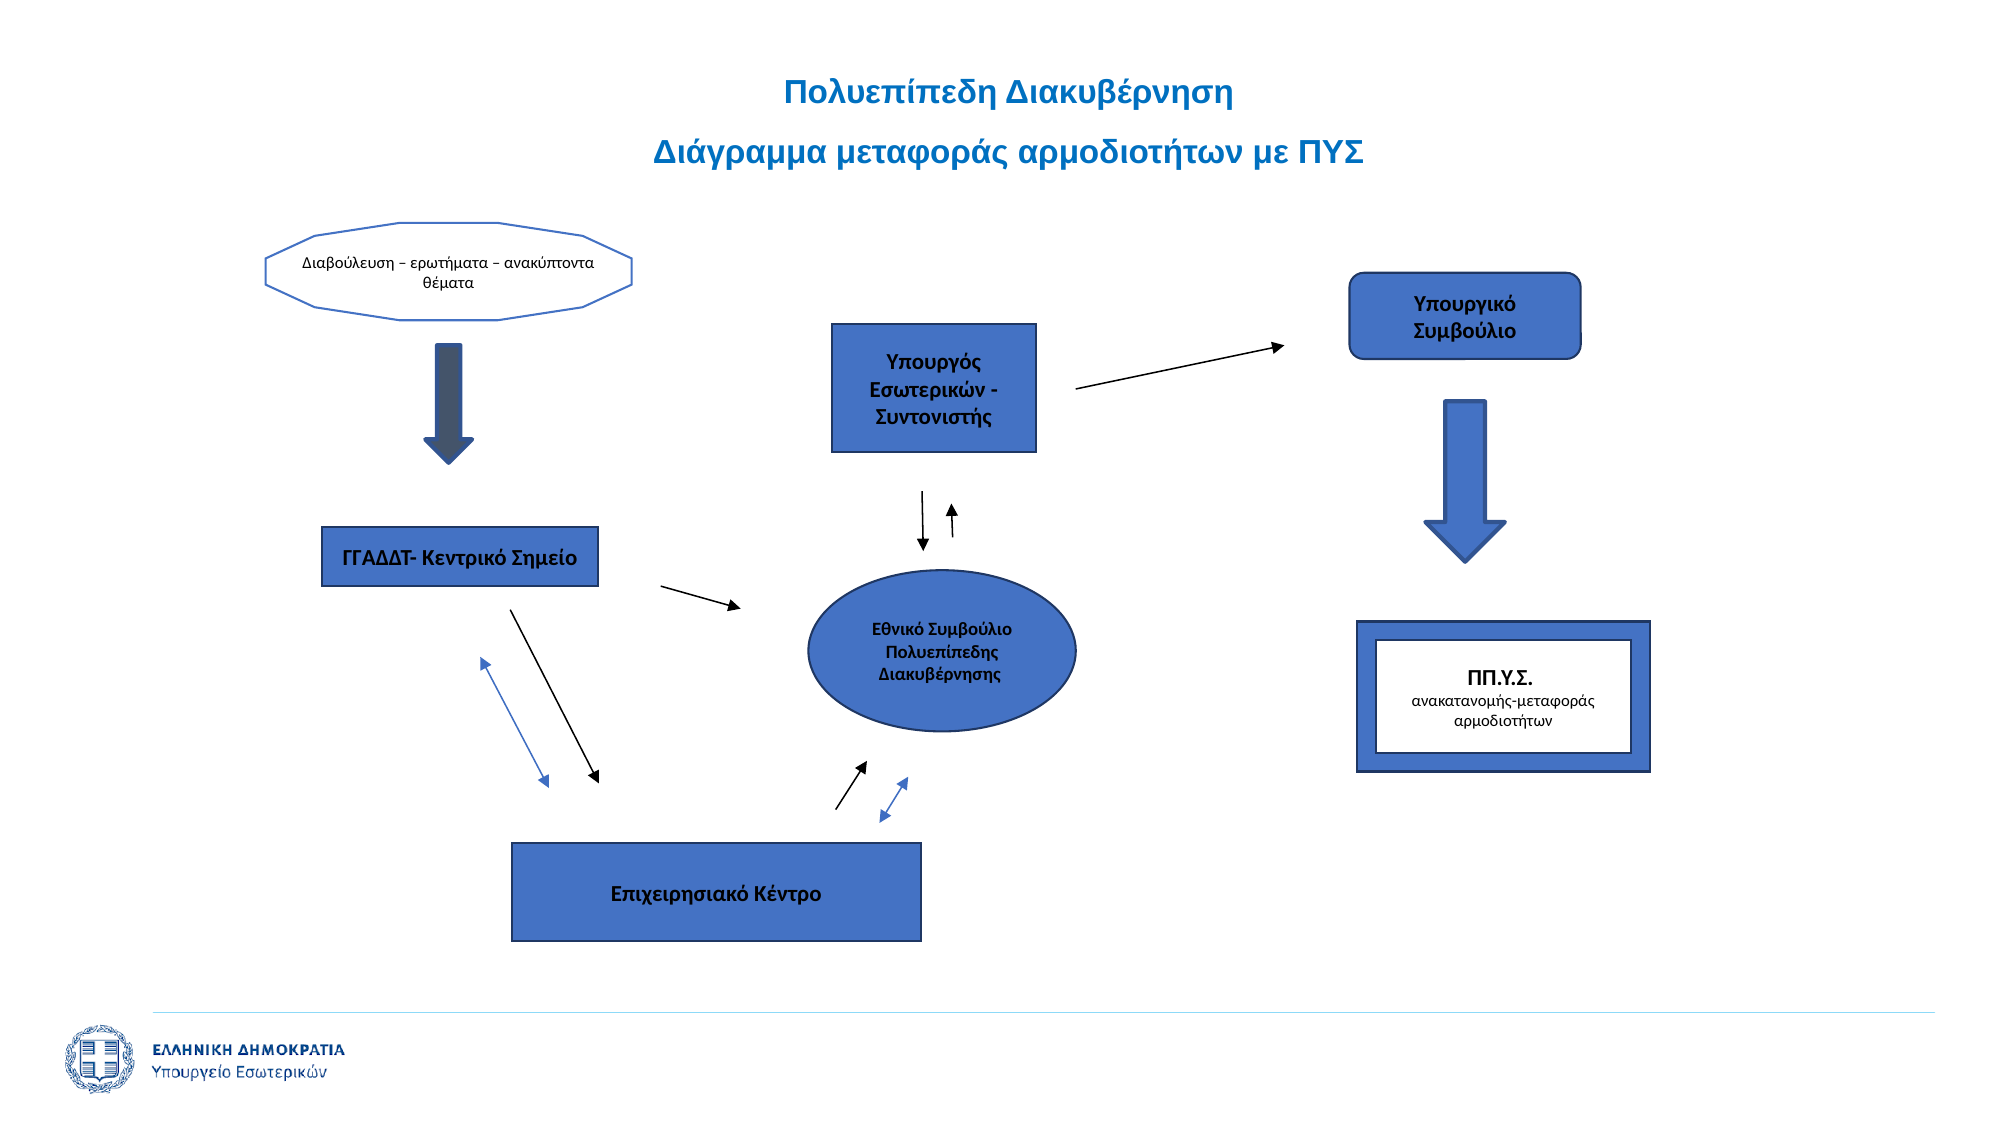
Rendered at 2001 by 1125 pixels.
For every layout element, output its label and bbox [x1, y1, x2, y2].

text_box [509, 609, 600, 784]
text_box [835, 760, 868, 810]
text_box [1075, 345, 1285, 390]
text_box [479, 656, 550, 789]
text_box [879, 776, 909, 824]
text_box [660, 585, 741, 609]
picture [0, 0, 1997, 1121]
